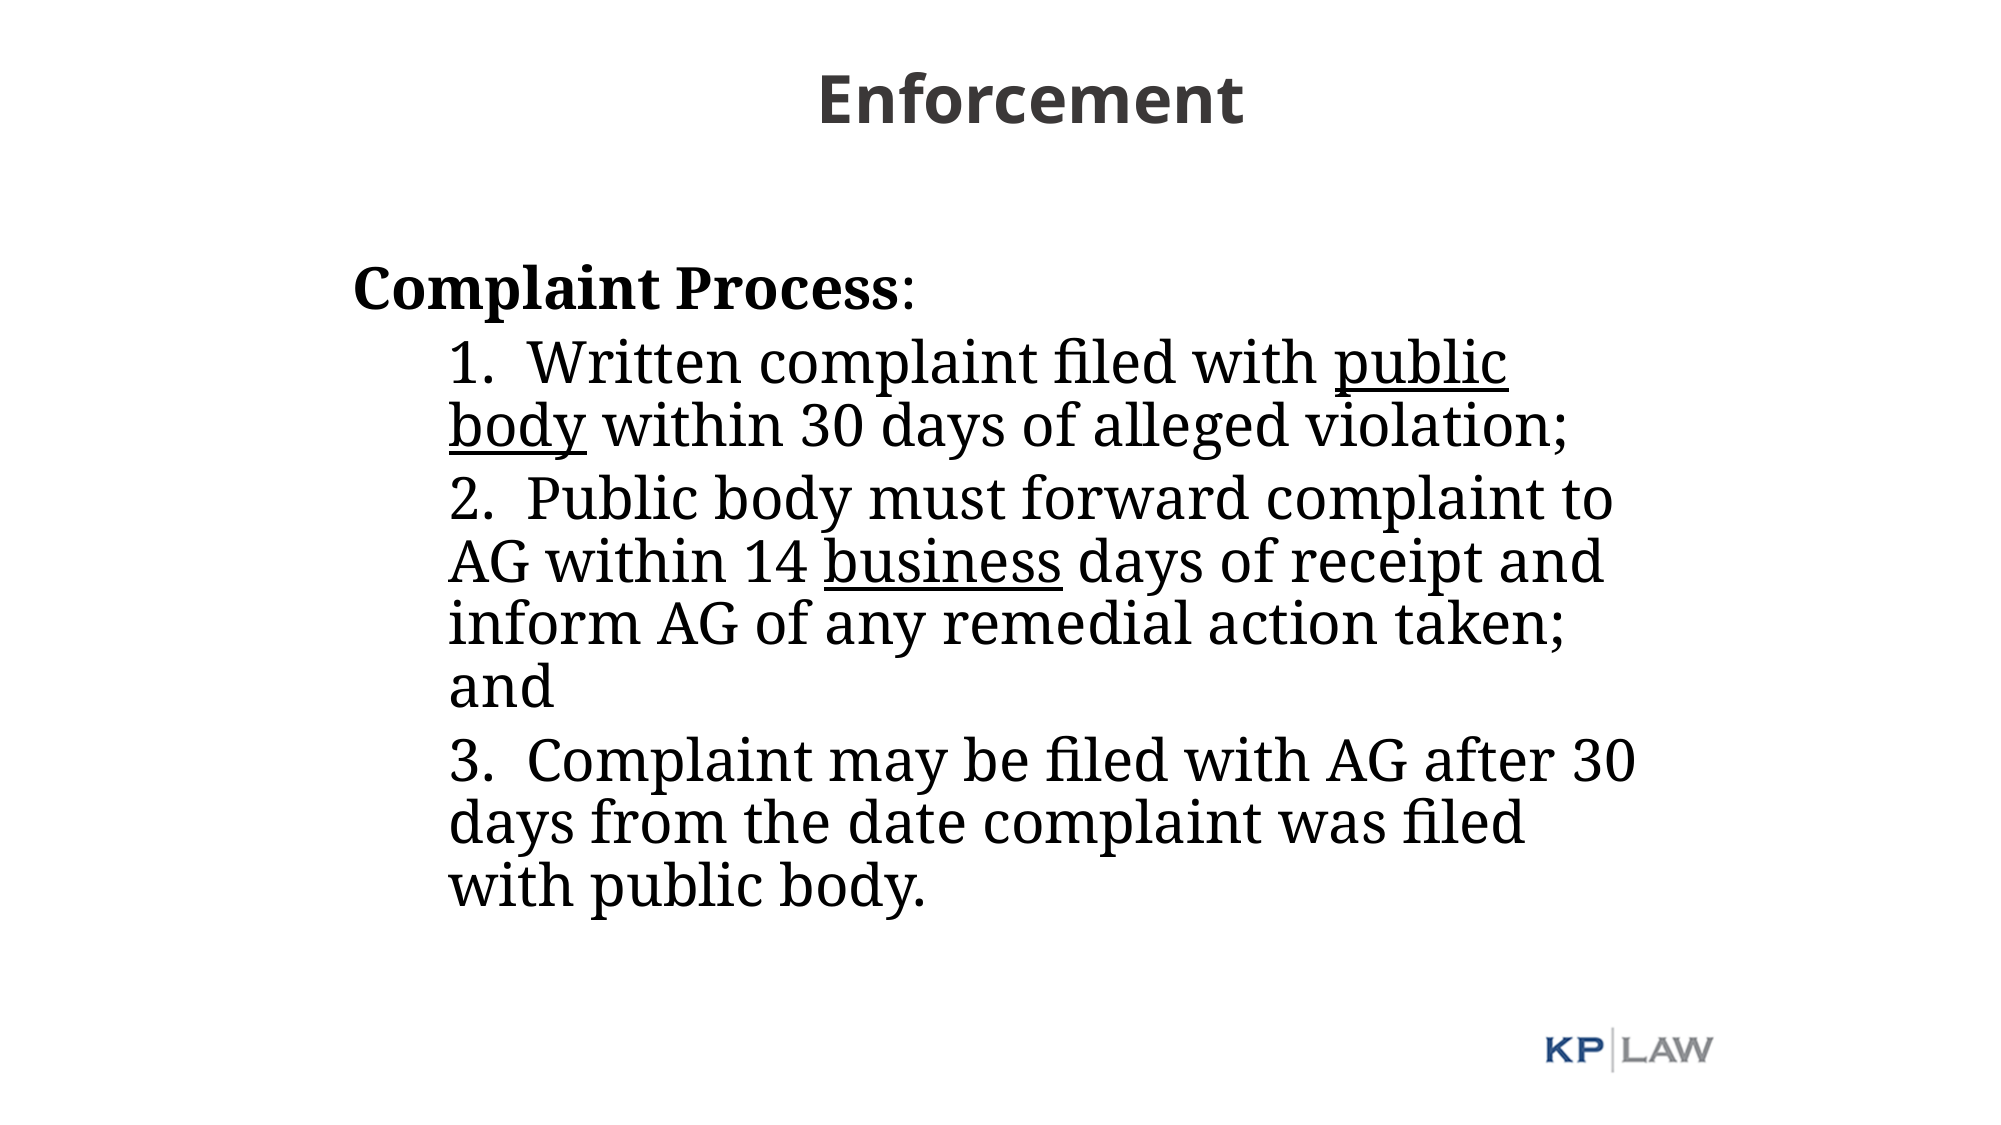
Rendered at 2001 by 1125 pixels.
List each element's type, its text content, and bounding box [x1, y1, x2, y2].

picture [1537, 1024, 1724, 1076]
text_box Enforcement [312, 65, 1750, 175]
list Complaint Process: 1. Written complaint filed with public body within 30 days of alleged violation; 2. Public body must forward complaint to AG within 14 business days of receipt and inform AG of any remedial action taken; and 3. Complaint may be filed with AG after 30 days from the date complaint was filed with public body. [337, 181, 1661, 1032]
